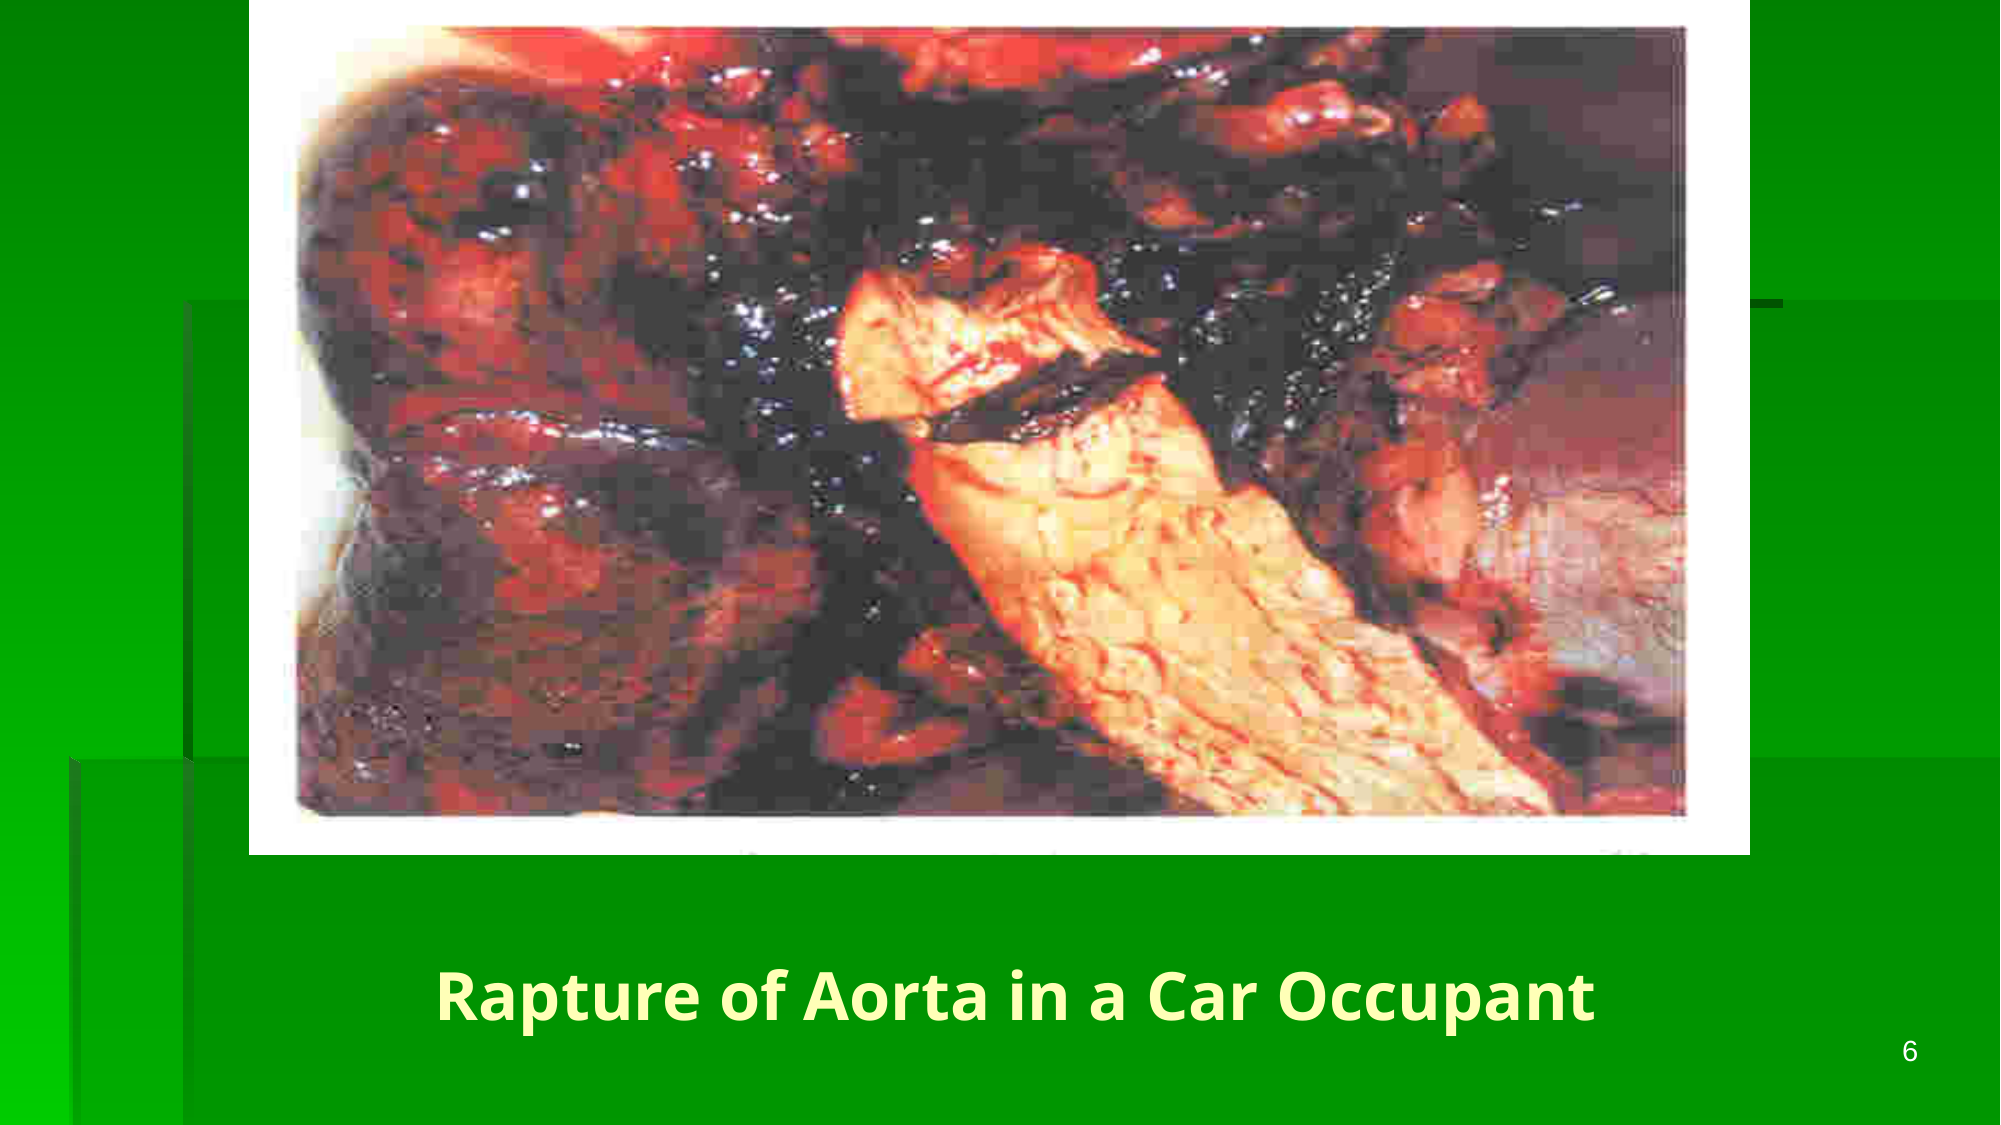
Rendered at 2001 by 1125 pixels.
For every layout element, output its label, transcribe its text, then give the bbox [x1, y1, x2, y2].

title Rapture of Aorta in a Car Occupant [387, 899, 1663, 1088]
picture [249, 0, 1751, 855]
slide_number 6 [1517, 1024, 1934, 1103]
